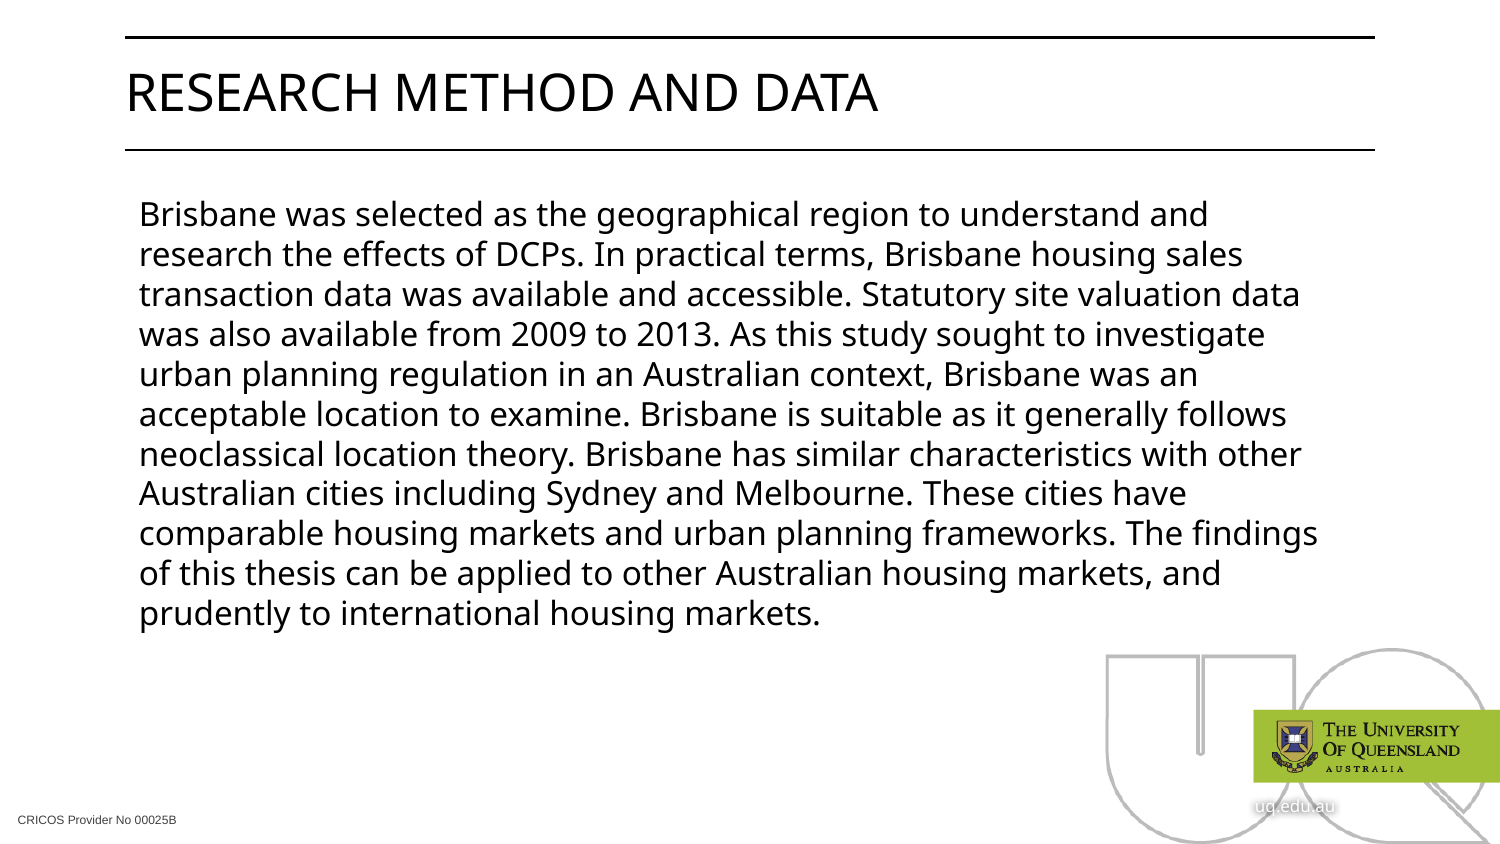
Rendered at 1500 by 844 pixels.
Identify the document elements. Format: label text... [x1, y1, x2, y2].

subtitle Brisbane was selected as the geographical region to understand and research the effects of DCPs. In practical terms, Brisbane housing sales transaction data was available and accessible. Statutory site valuation data was also available from 2009 to 2013. As this study sought to investigate urban planning regulation in an Australian context, Brisbane was an acceptable location to examine. Brisbane is suitable as it generally follows neoclassical location theory. Brisbane has similar characteristics with other Australian cities including Sydney and Melbourne. These cities have comparable housing markets and urban planning frameworks. The findings of this thesis can be applied to other Australian housing markets, and prudently to international housing markets. [123, 185, 1340, 660]
picture [171, 120, 1500, 844]
title Research Method and Data [124, 37, 1376, 151]
